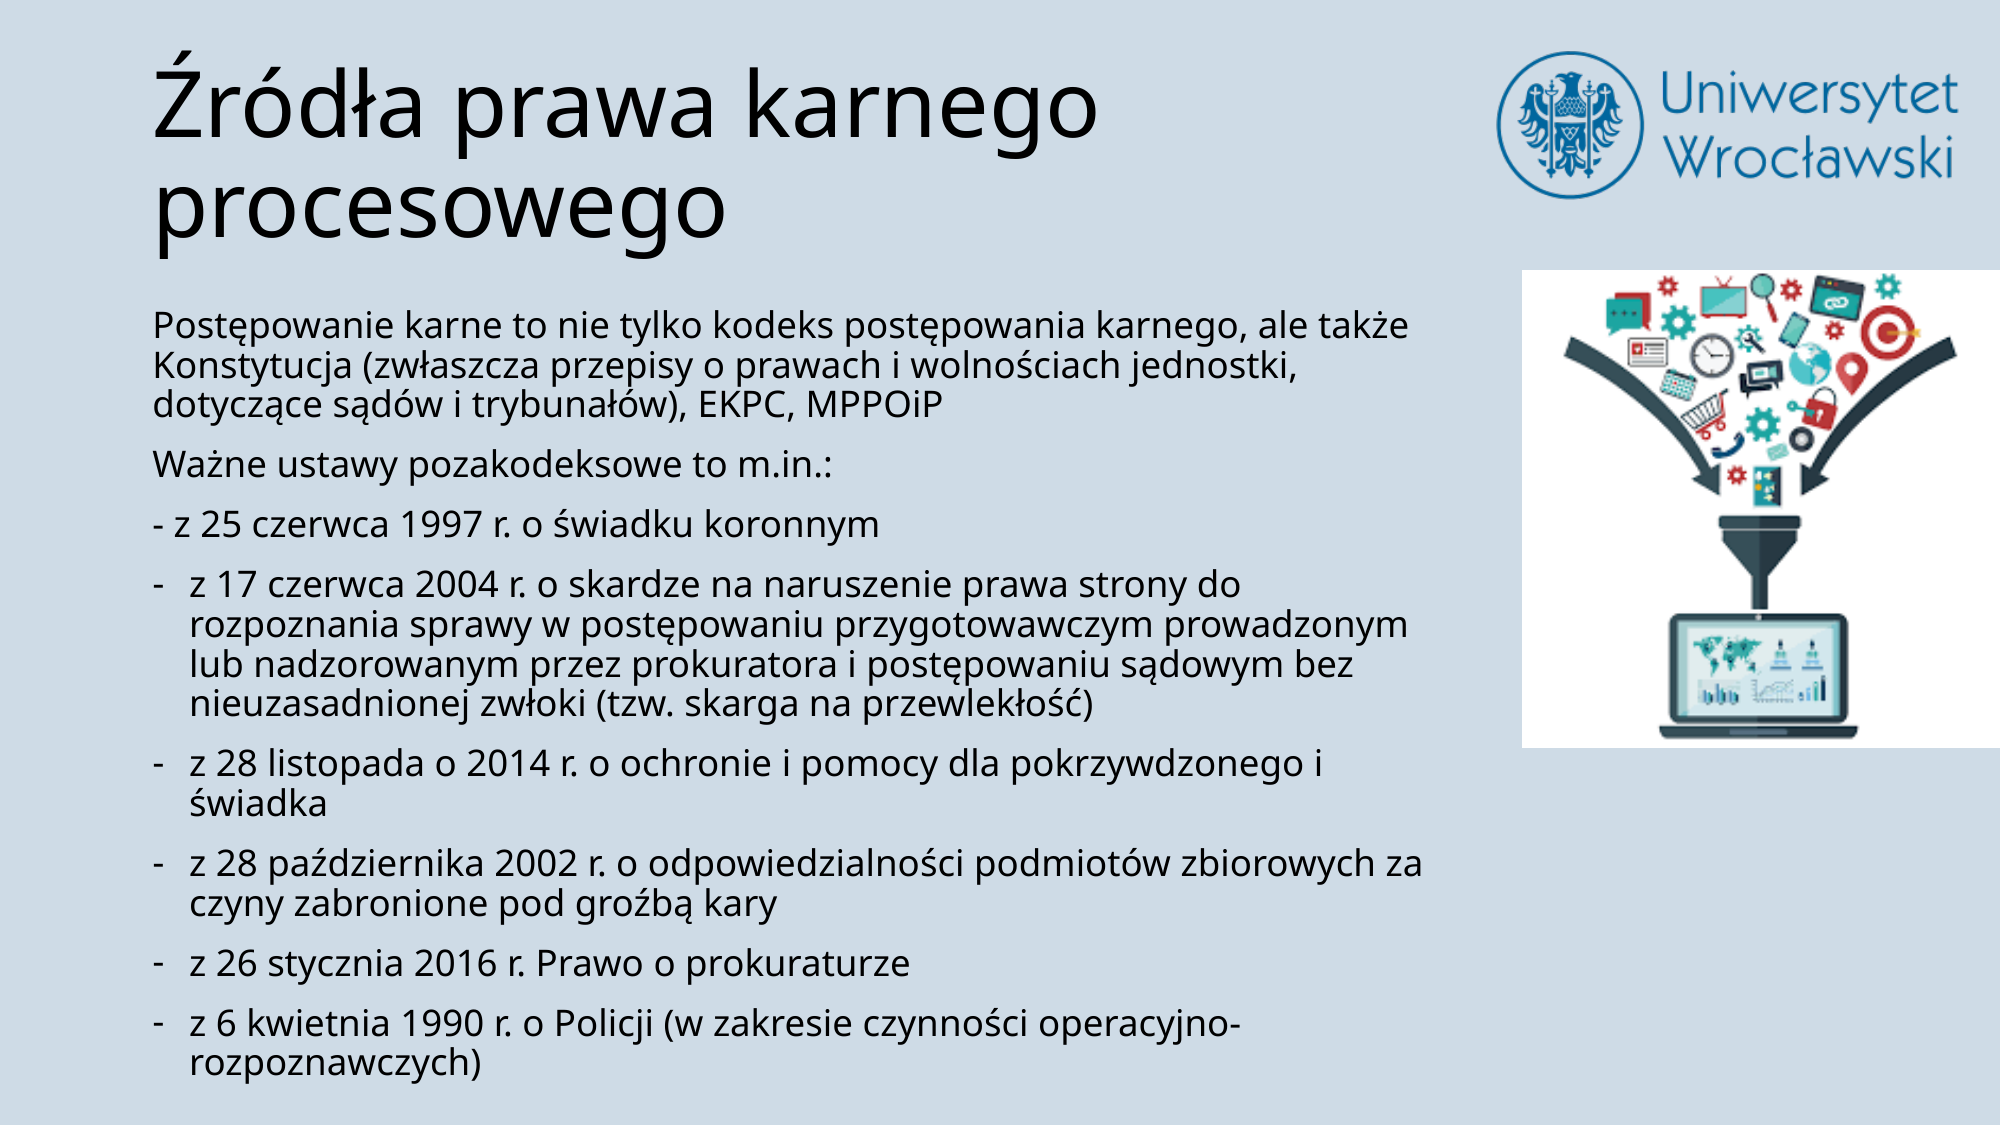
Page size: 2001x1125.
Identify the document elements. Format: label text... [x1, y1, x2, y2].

picture [1455, 0, 2000, 252]
list Postępowanie karne to nie tylko kodeks postępowania karnego, ale także Konstytucja (zwłaszcza przepisy o prawach i wolnościach jednostki, dotyczące sądów i trybunałów), EKPC, MPPOiP Ważne ustawy pozakodeksowe to m.in.: - z 25 czerwca 1997 r. o świadku koronnym z 17 czerwca 2004 r. o skardze na naruszenie prawa strony do rozpoznania sprawy w postępowaniu przygotowawczym prowadzonym lub nadzorowanym przez prokuratora i postępowaniu sądowym bez nieuzasadnionej zwłoki (tzw. skarga na przewlekłość) z 28 listopada o 2014 r. o ochronie i pomocy dla pokrzywdzonego i świadka z 28 października 2002 r. o odpowiedzialności podmiotów zbiorowych za czyny zabronione pod groźbą kary z 26 stycznia 2016 r. Prawo o prokuraturze z 6 kwietnia 1990 r. o Policji (w zakresie czynności operacyjno-rozpoznawczych) [137, 299, 1473, 1094]
title Źródła prawa karnego procesowego [137, 45, 1473, 271]
picture [1522, 270, 2000, 748]
